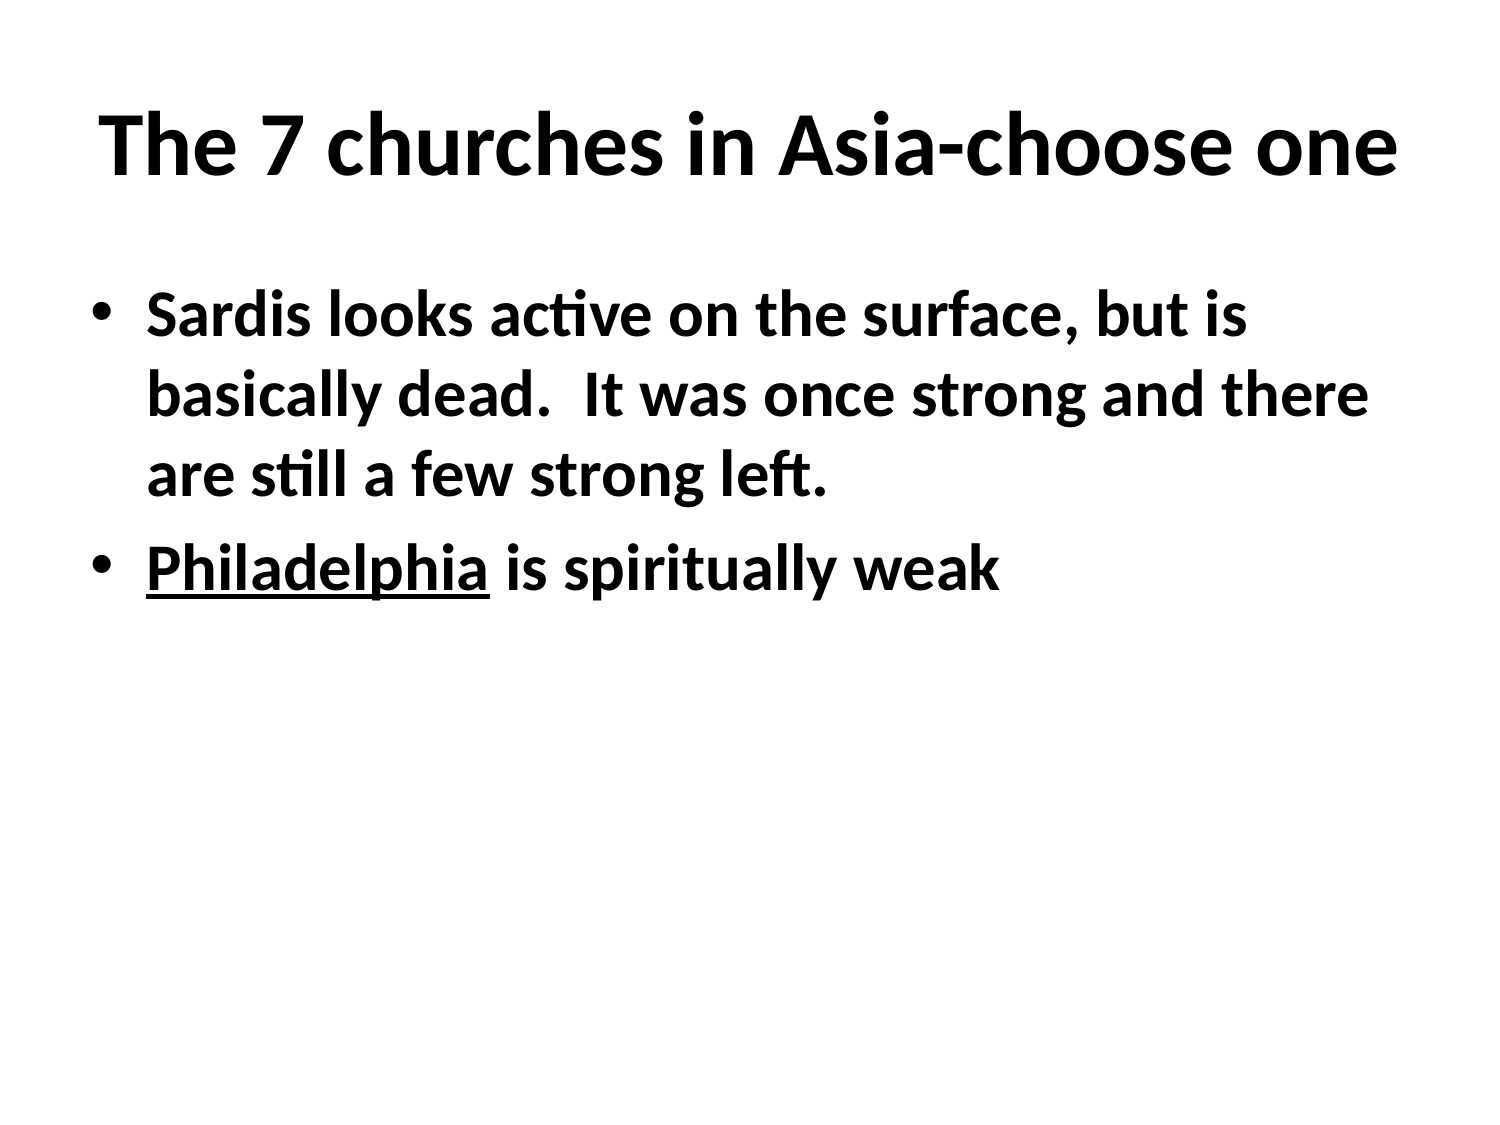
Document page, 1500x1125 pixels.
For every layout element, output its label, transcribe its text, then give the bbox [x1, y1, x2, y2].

list Sardis looks active on the surface, but is basically dead. It was once strong and there are still a few strong left. Philadelphia is spiritually weak [75, 262, 1425, 1005]
title The 7 churches in Asia-choose one [75, 45, 1425, 233]
